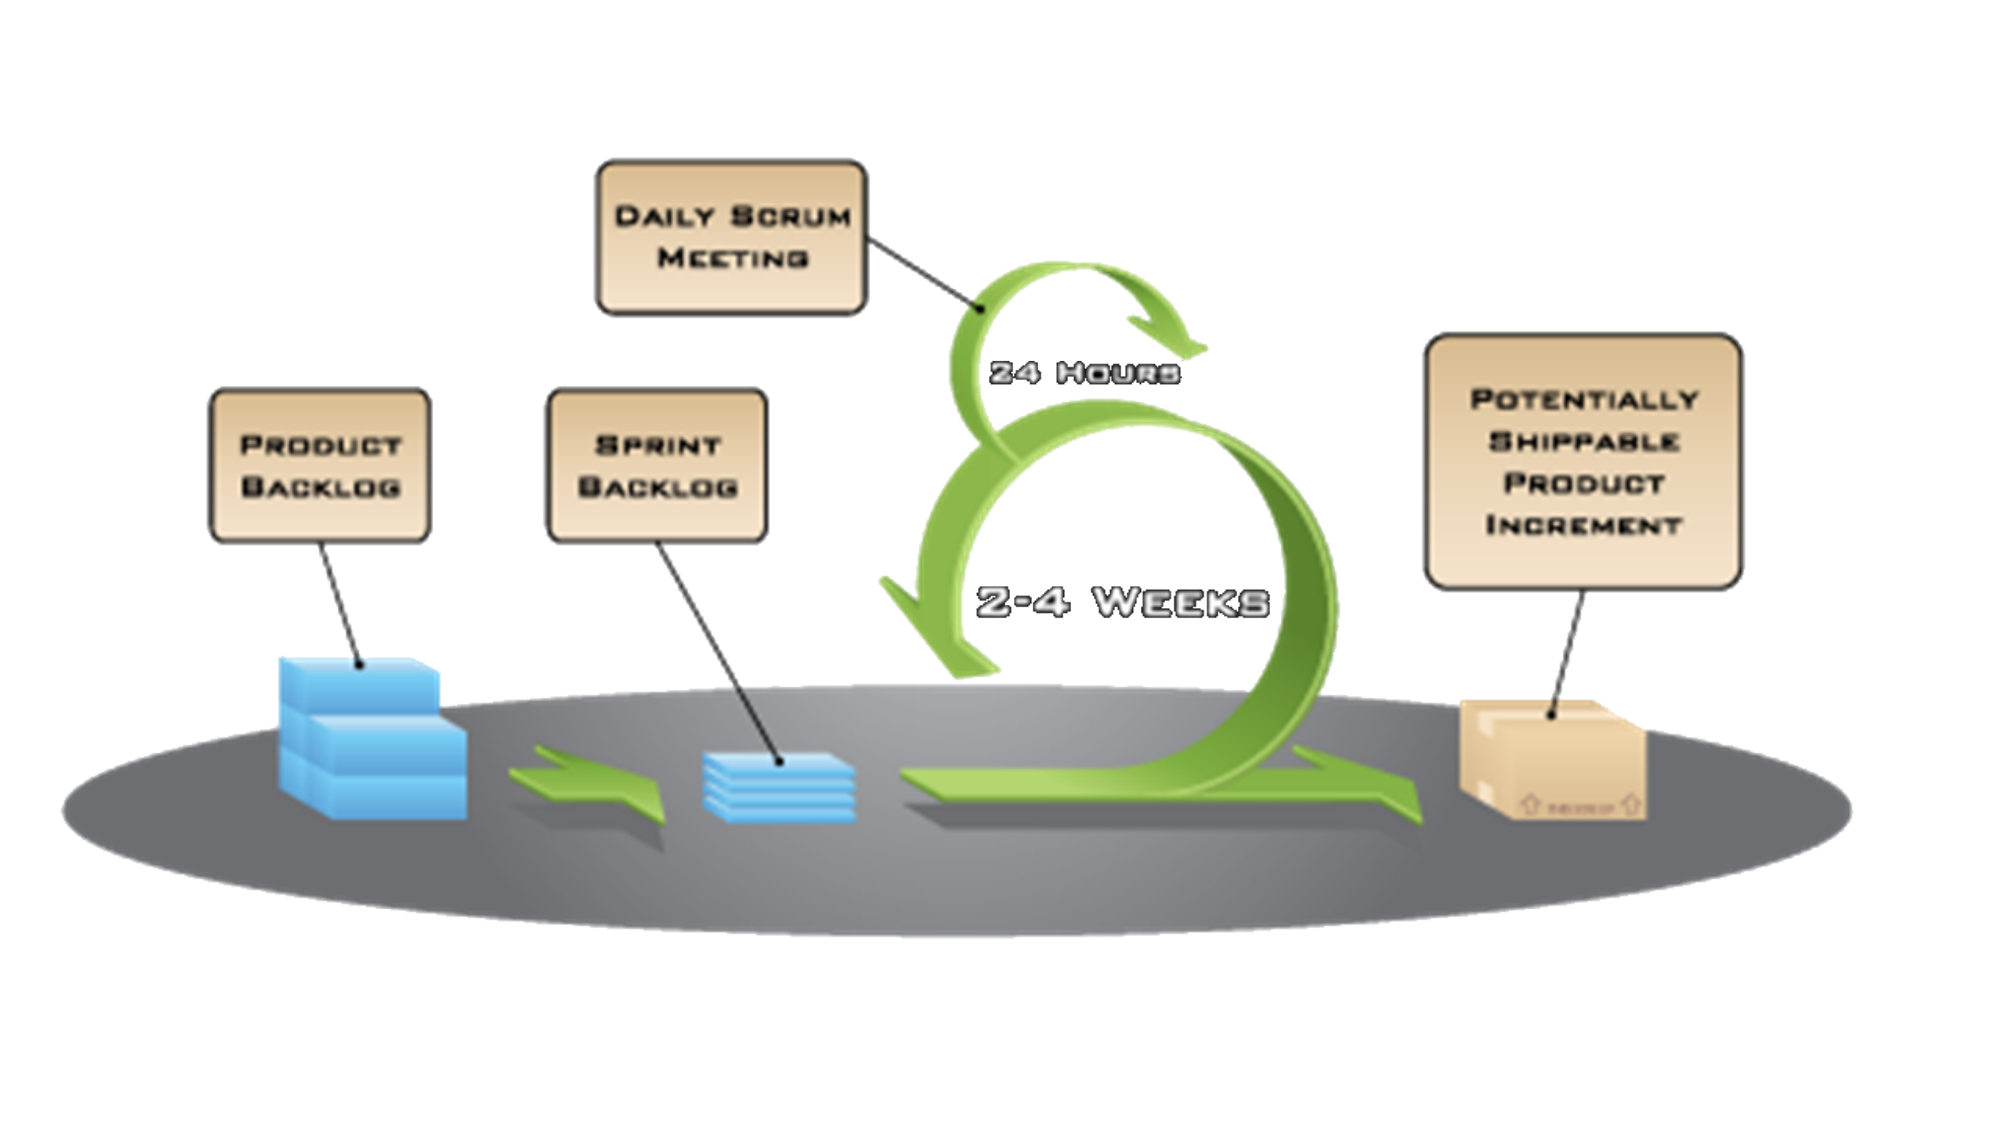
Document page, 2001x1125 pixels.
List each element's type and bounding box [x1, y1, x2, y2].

picture [59, 148, 1859, 944]
